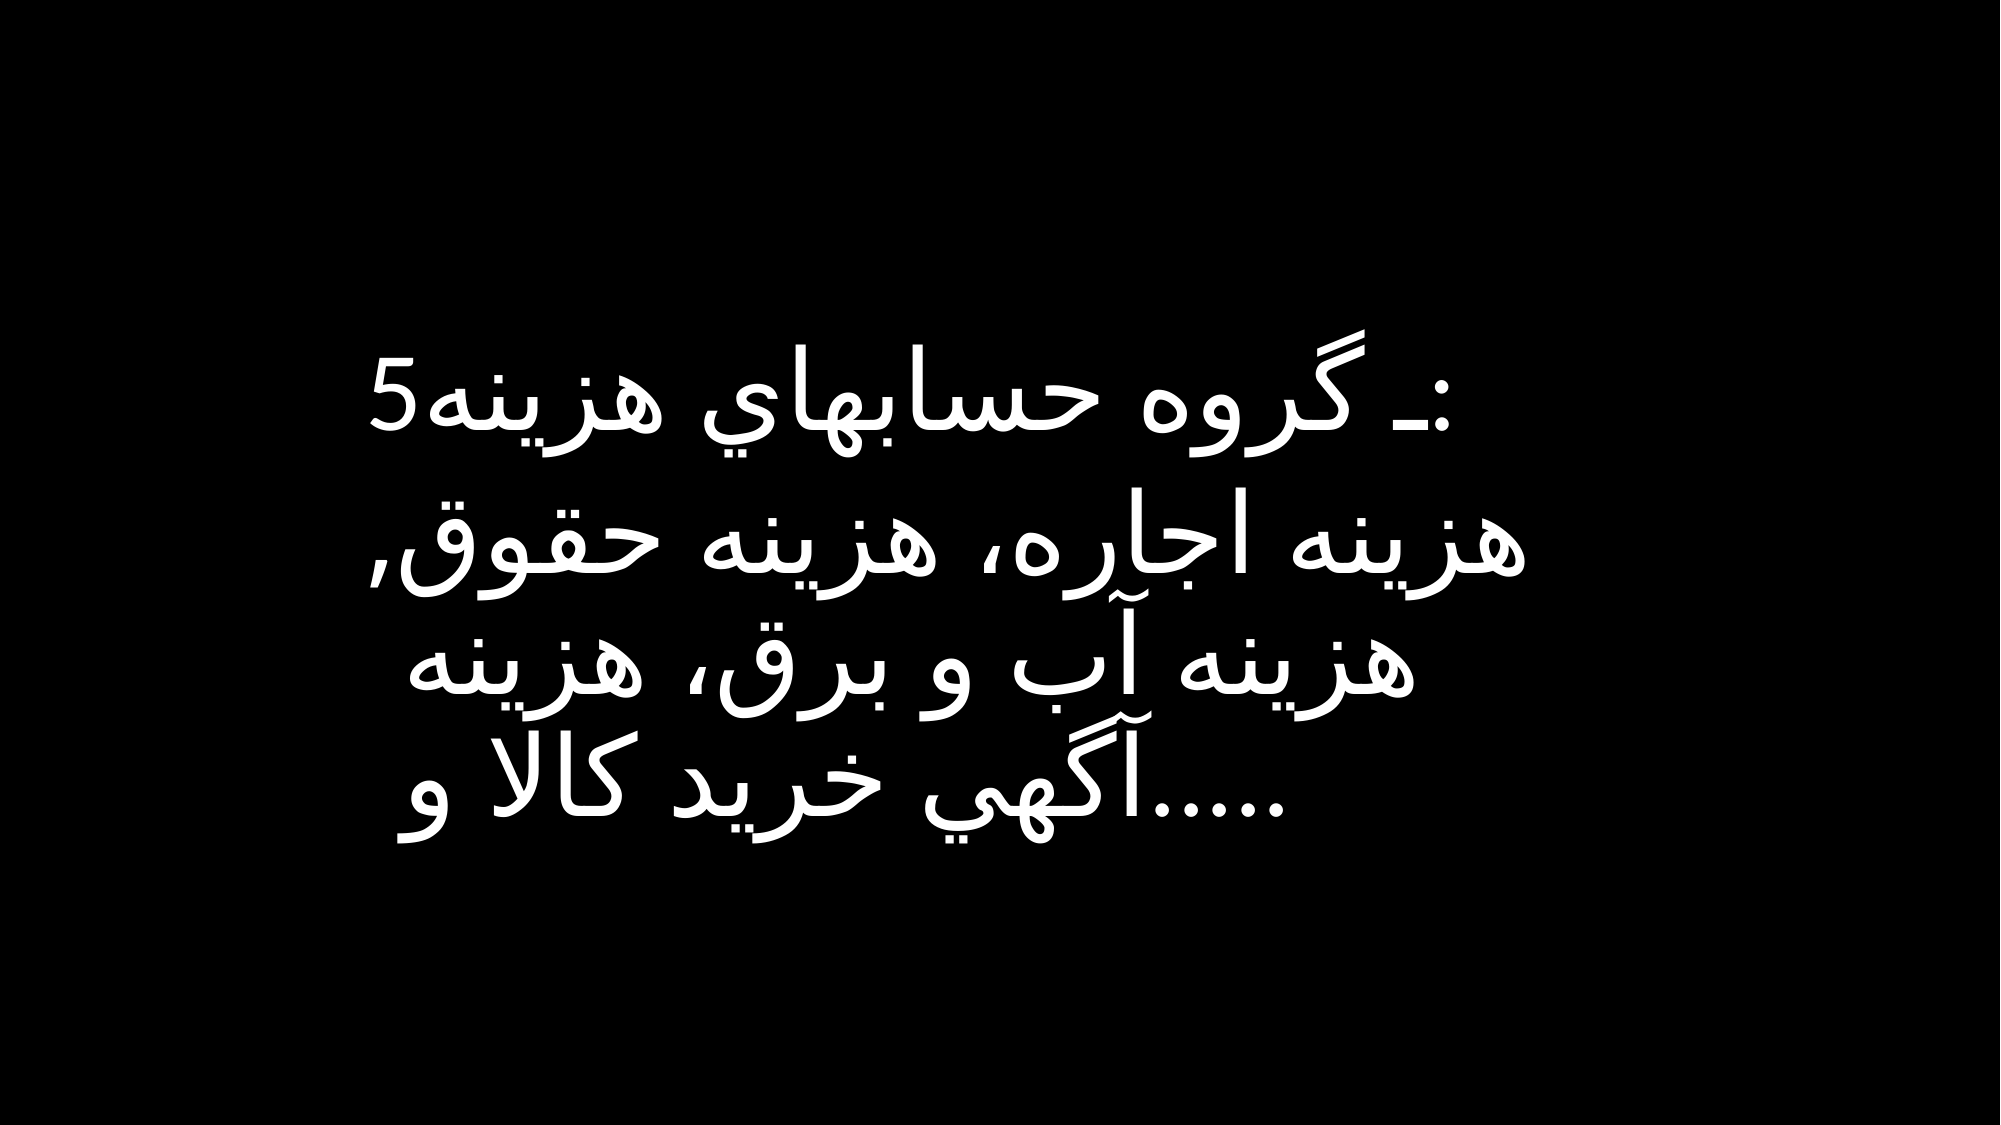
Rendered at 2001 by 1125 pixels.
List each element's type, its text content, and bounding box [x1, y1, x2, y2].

list 5ـ گروه حسابهاي هزينه: هزينه اجاره، هزينه حقوق, هزينه آب و برق، هزينه آگهي خريد كالا و..... [350, 326, 1638, 908]
